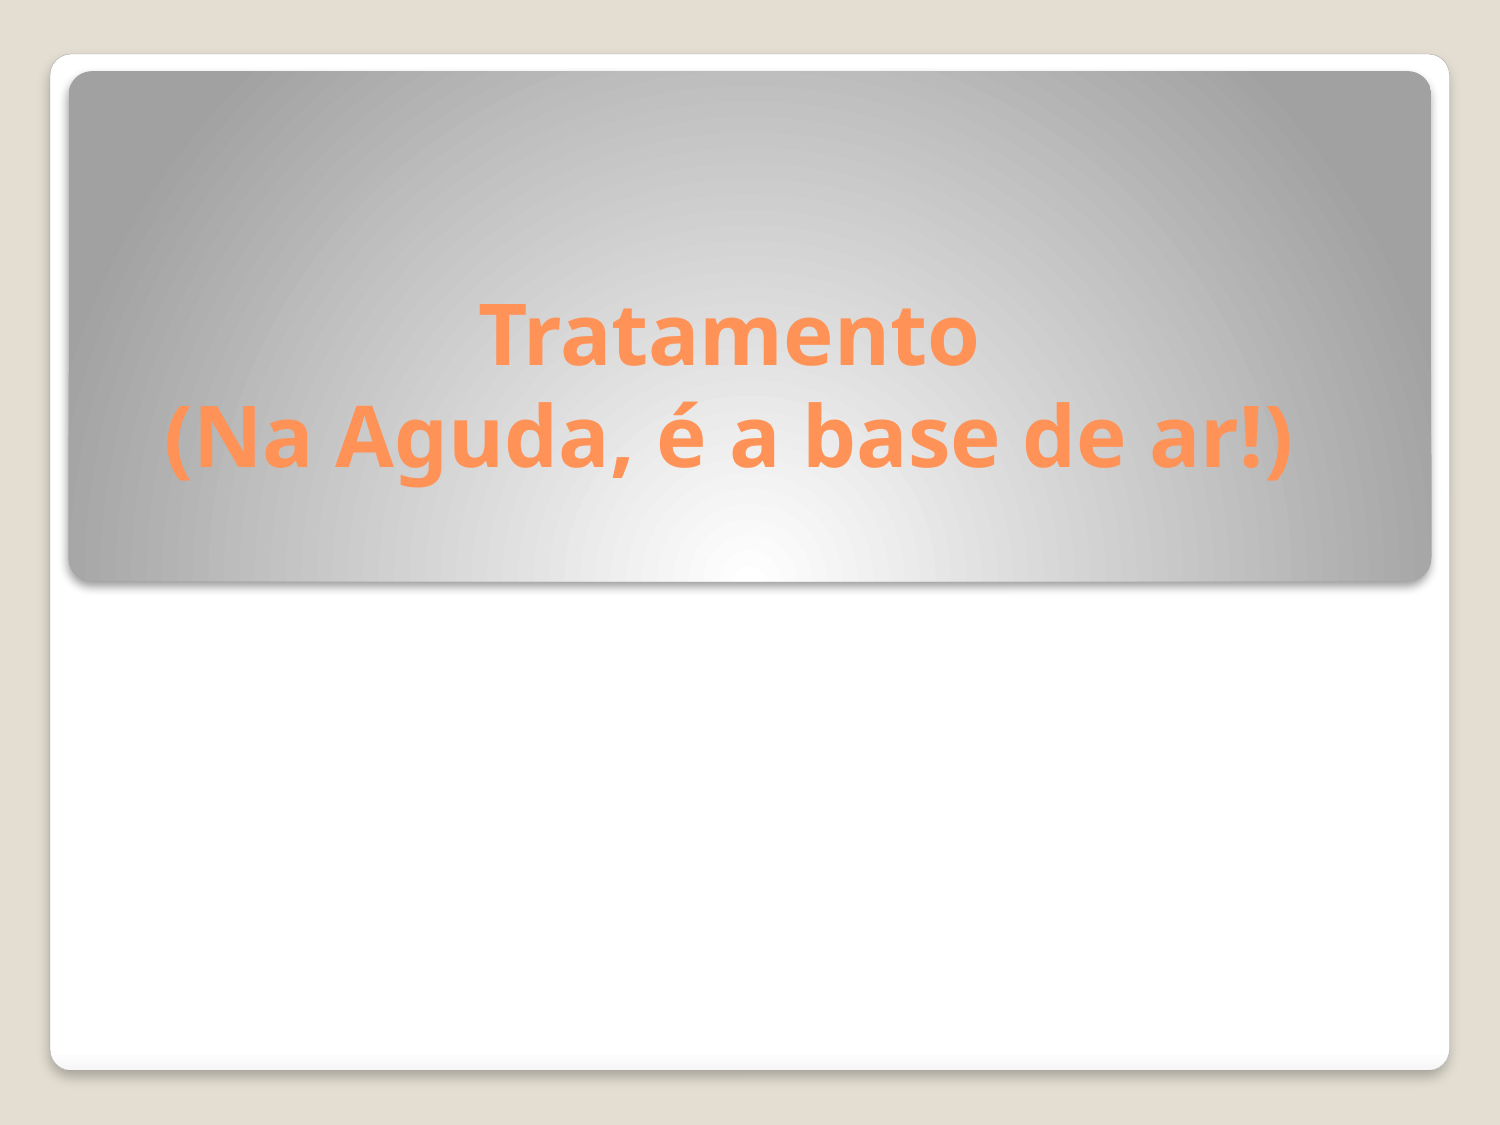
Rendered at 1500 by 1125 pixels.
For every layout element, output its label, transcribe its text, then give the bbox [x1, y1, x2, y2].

title Tratamento (Na Aguda, é a base de ar!) [91, 192, 1367, 493]
